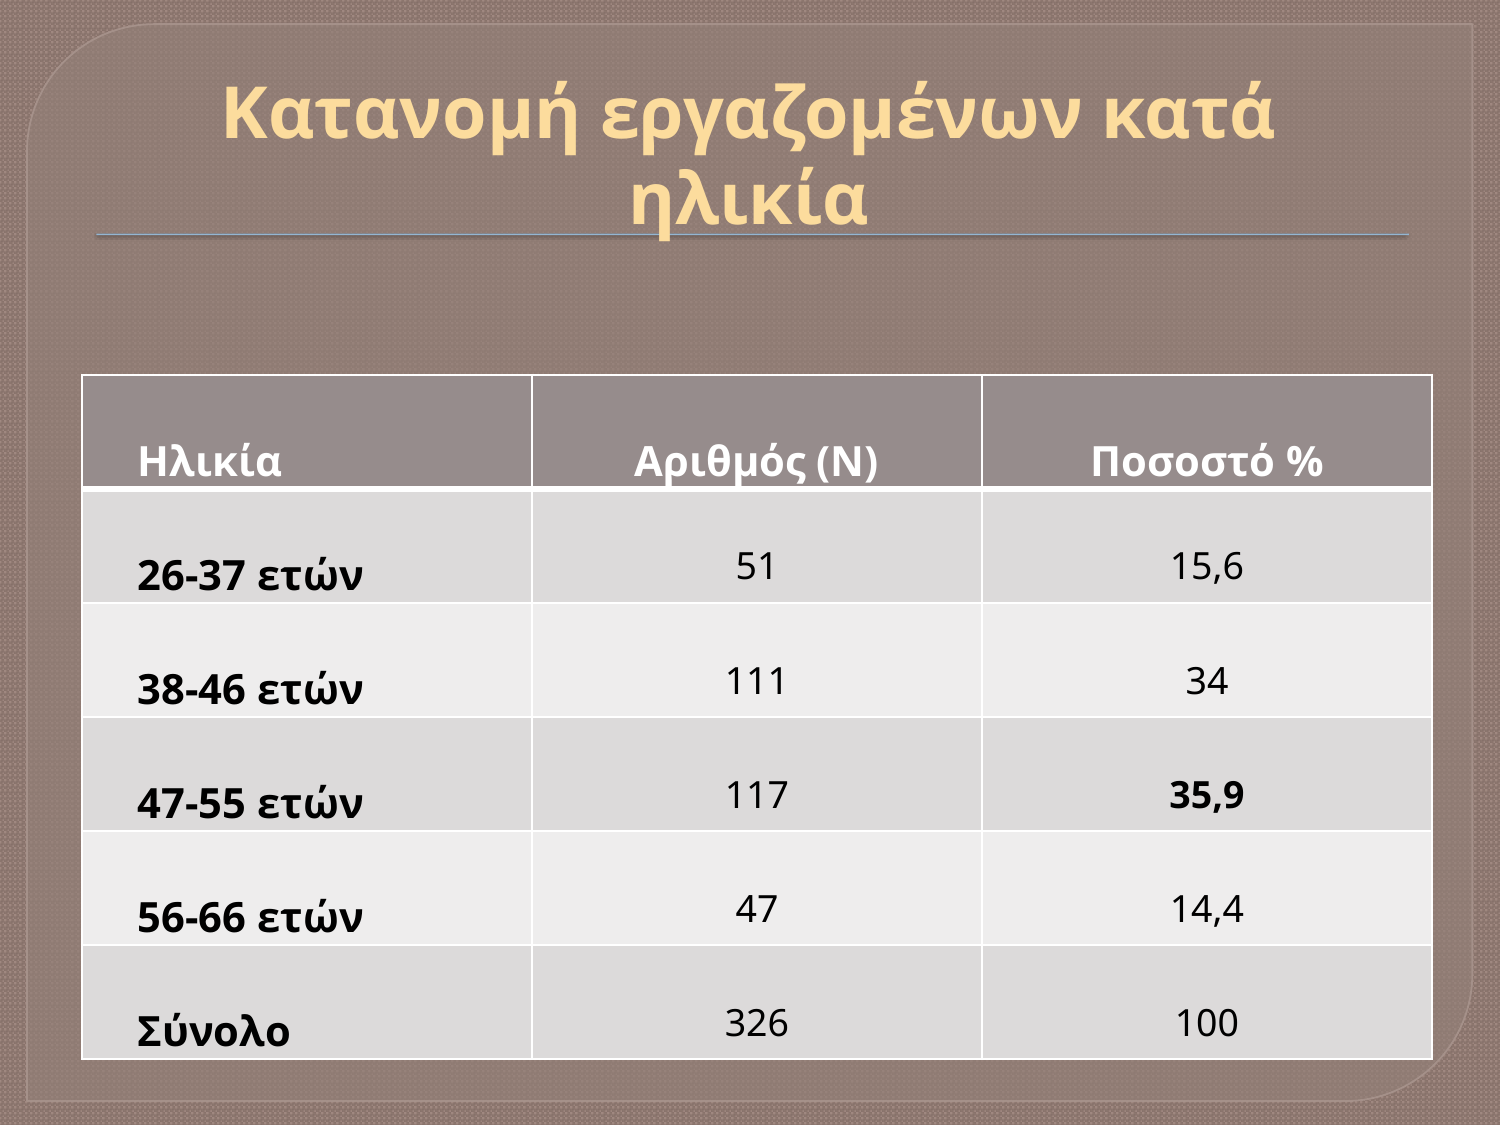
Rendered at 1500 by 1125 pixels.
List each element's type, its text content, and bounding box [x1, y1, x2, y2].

table_cell 34 [983, 604, 1431, 716]
table_header Ηλικία [83, 376, 531, 486]
table_cell Σύνολο [83, 946, 531, 1058]
table_cell 117 [533, 718, 981, 830]
table_cell 47-55 ετών [83, 718, 531, 830]
table_cell 56-66 ετών [83, 832, 531, 944]
table_cell 15,6 [983, 492, 1431, 602]
table_cell 35,9 [983, 718, 1431, 830]
table_header Ποσοστό % [983, 376, 1431, 486]
table_cell 26-37 ετών [83, 492, 531, 602]
table_cell 326 [533, 946, 981, 1058]
table_cell 38-46 ετών [83, 604, 531, 716]
title Κατανομή εργαζομένων κατά ηλικία [70, 58, 1421, 247]
table_cell 14,4 [983, 832, 1431, 944]
table_cell 51 [533, 492, 981, 602]
table_cell 111 [533, 604, 981, 716]
table_header Αριθμός (Ν) [533, 376, 981, 486]
table_cell 47 [533, 832, 981, 944]
table_cell 100 [983, 946, 1431, 1058]
